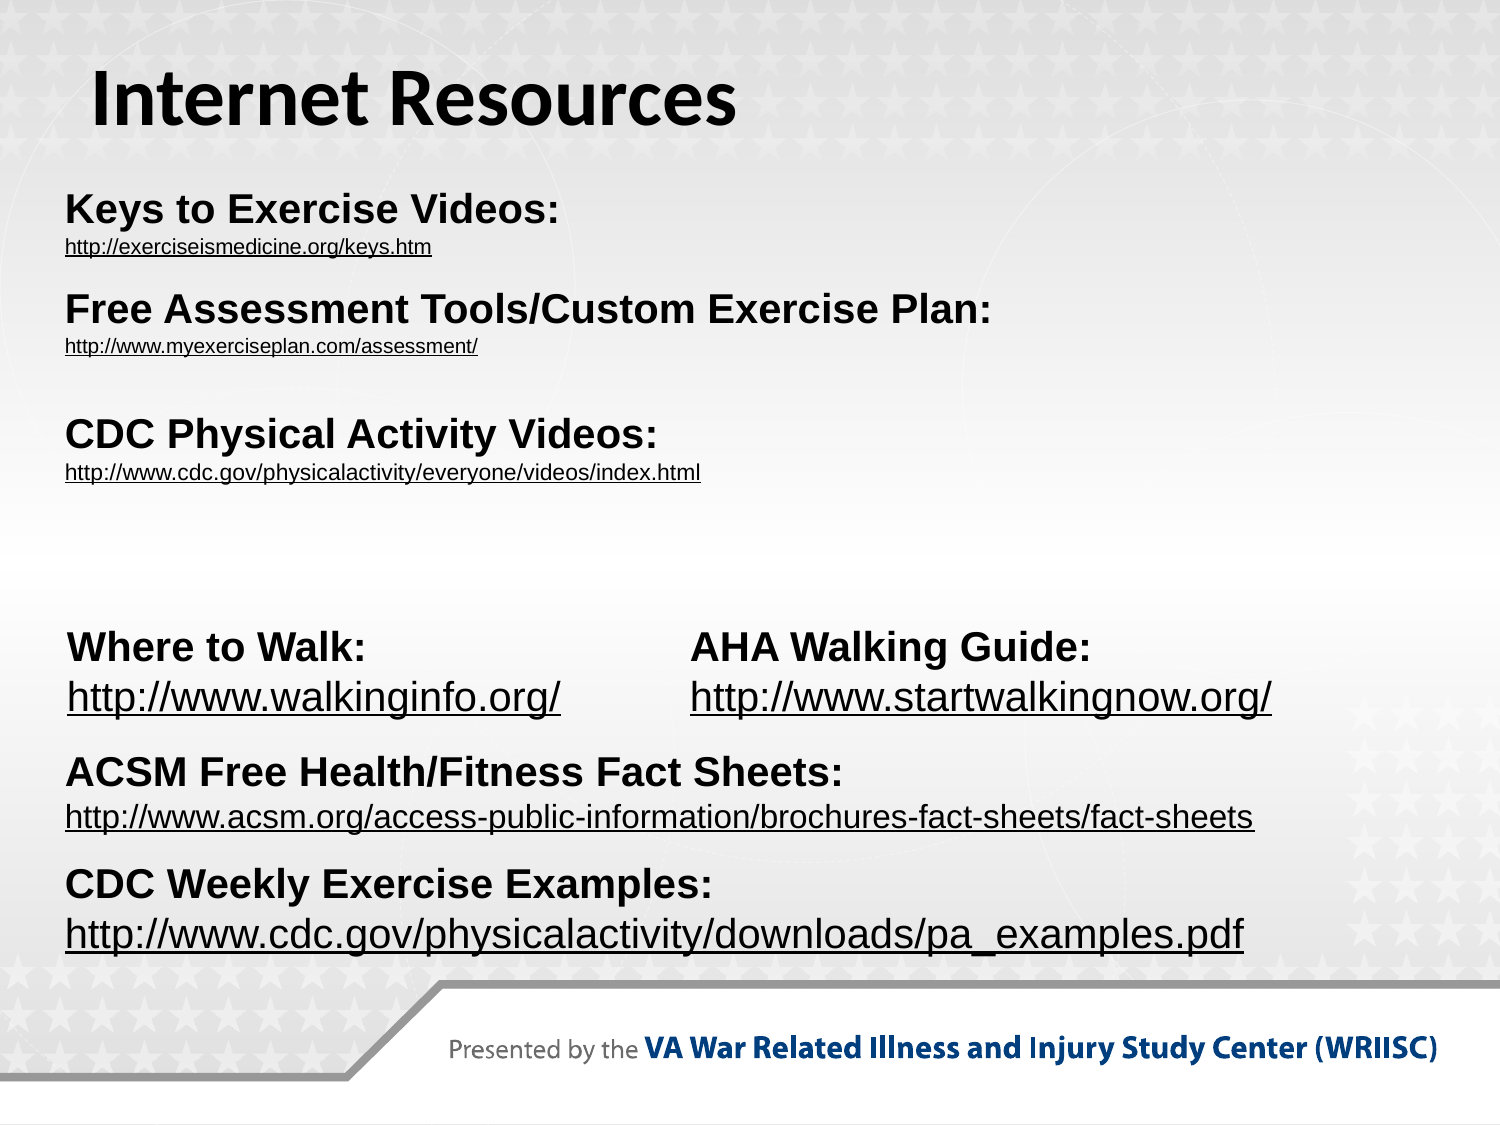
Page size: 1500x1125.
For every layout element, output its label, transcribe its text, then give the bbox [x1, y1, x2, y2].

text_box CDC Physical Activity Videos: http://www.cdc.gov/physicalactivity/everyone/videos/index.html [50, 399, 775, 493]
text_box Keys to Exercise Videos: http://exerciseismedicine.org/keys.htm [49, 174, 800, 266]
text_box Where to Walk: http://www.walkinginfo.org/ [52, 612, 588, 728]
text_box AHA Walking Guide: http://www.startwalkingnow.org/ [674, 612, 1338, 728]
text_box ACSM Free Health/Fitness Fact Sheets: http://www.acsm.org/access-public-information/brochures-fact-sheets/fact-sheets [50, 737, 1350, 843]
text_box CDC Weekly Exercise Examples: http://www.cdc.gov/physicalactivity/downloads/pa_examples.pdf [50, 849, 1288, 965]
title Internet Resources [74, 34, 1426, 151]
text_box Free Assessment Tools/Custom Exercise Plan: http://www.myexerciseplan.com/assessment/ [49, 274, 1013, 365]
